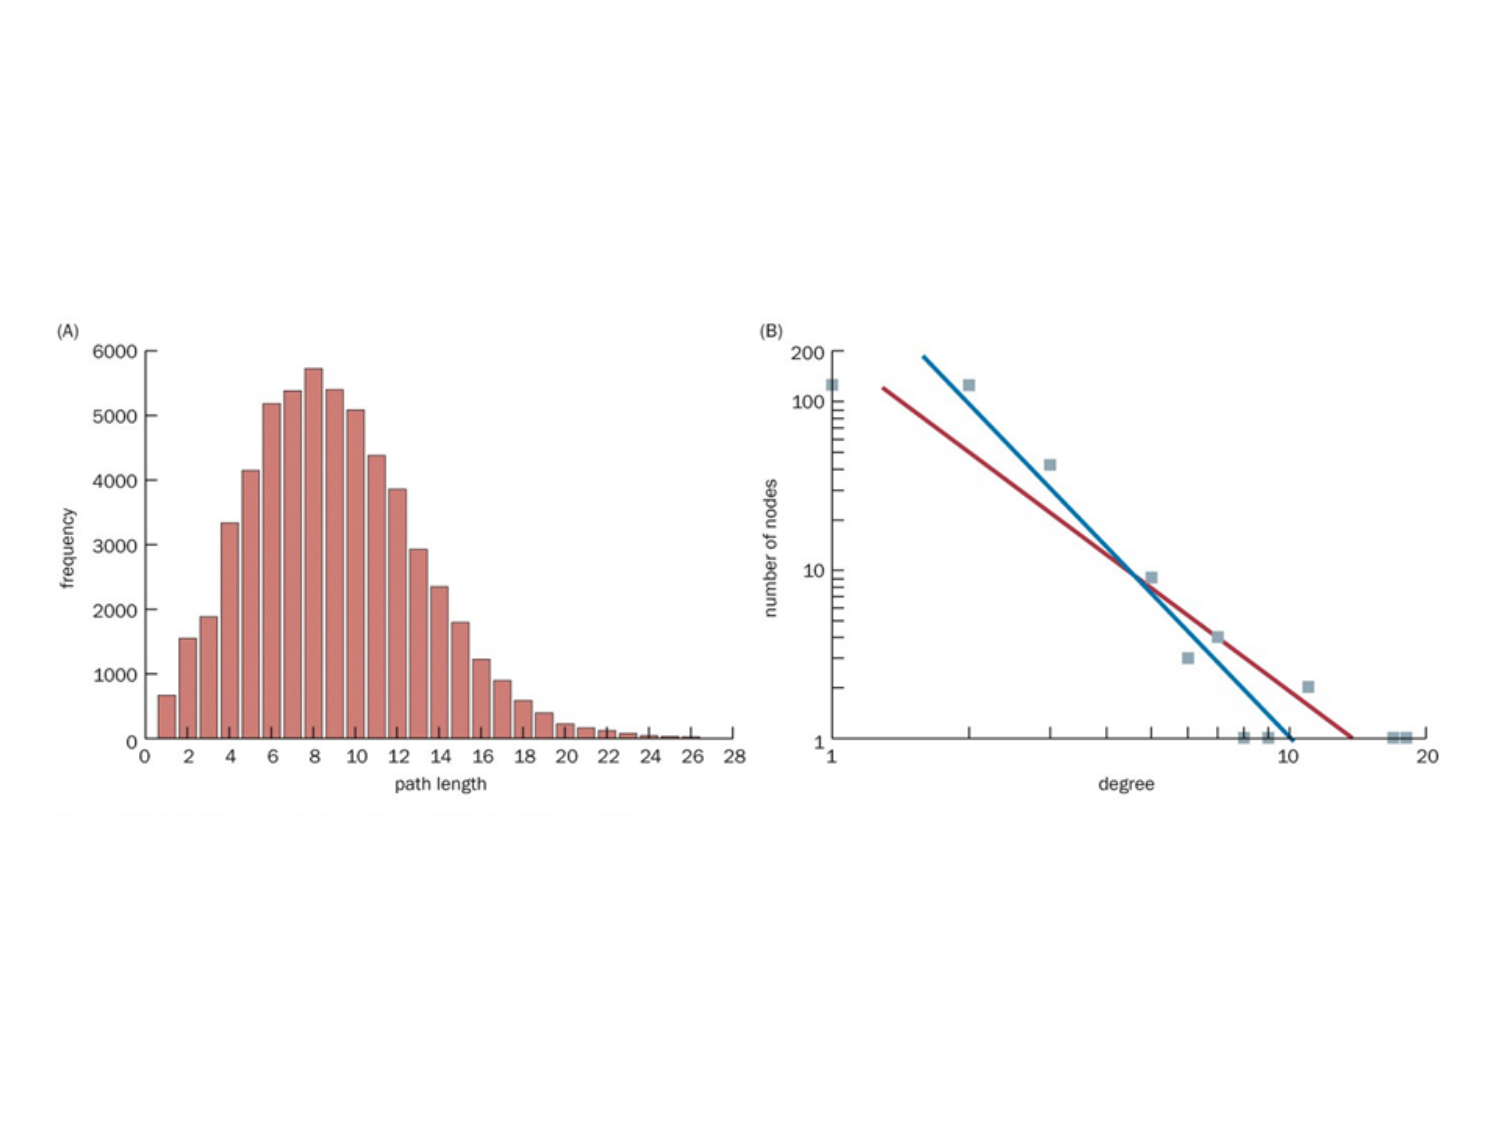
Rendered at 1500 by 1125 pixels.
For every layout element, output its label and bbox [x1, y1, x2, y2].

picture [48, 308, 1451, 817]
